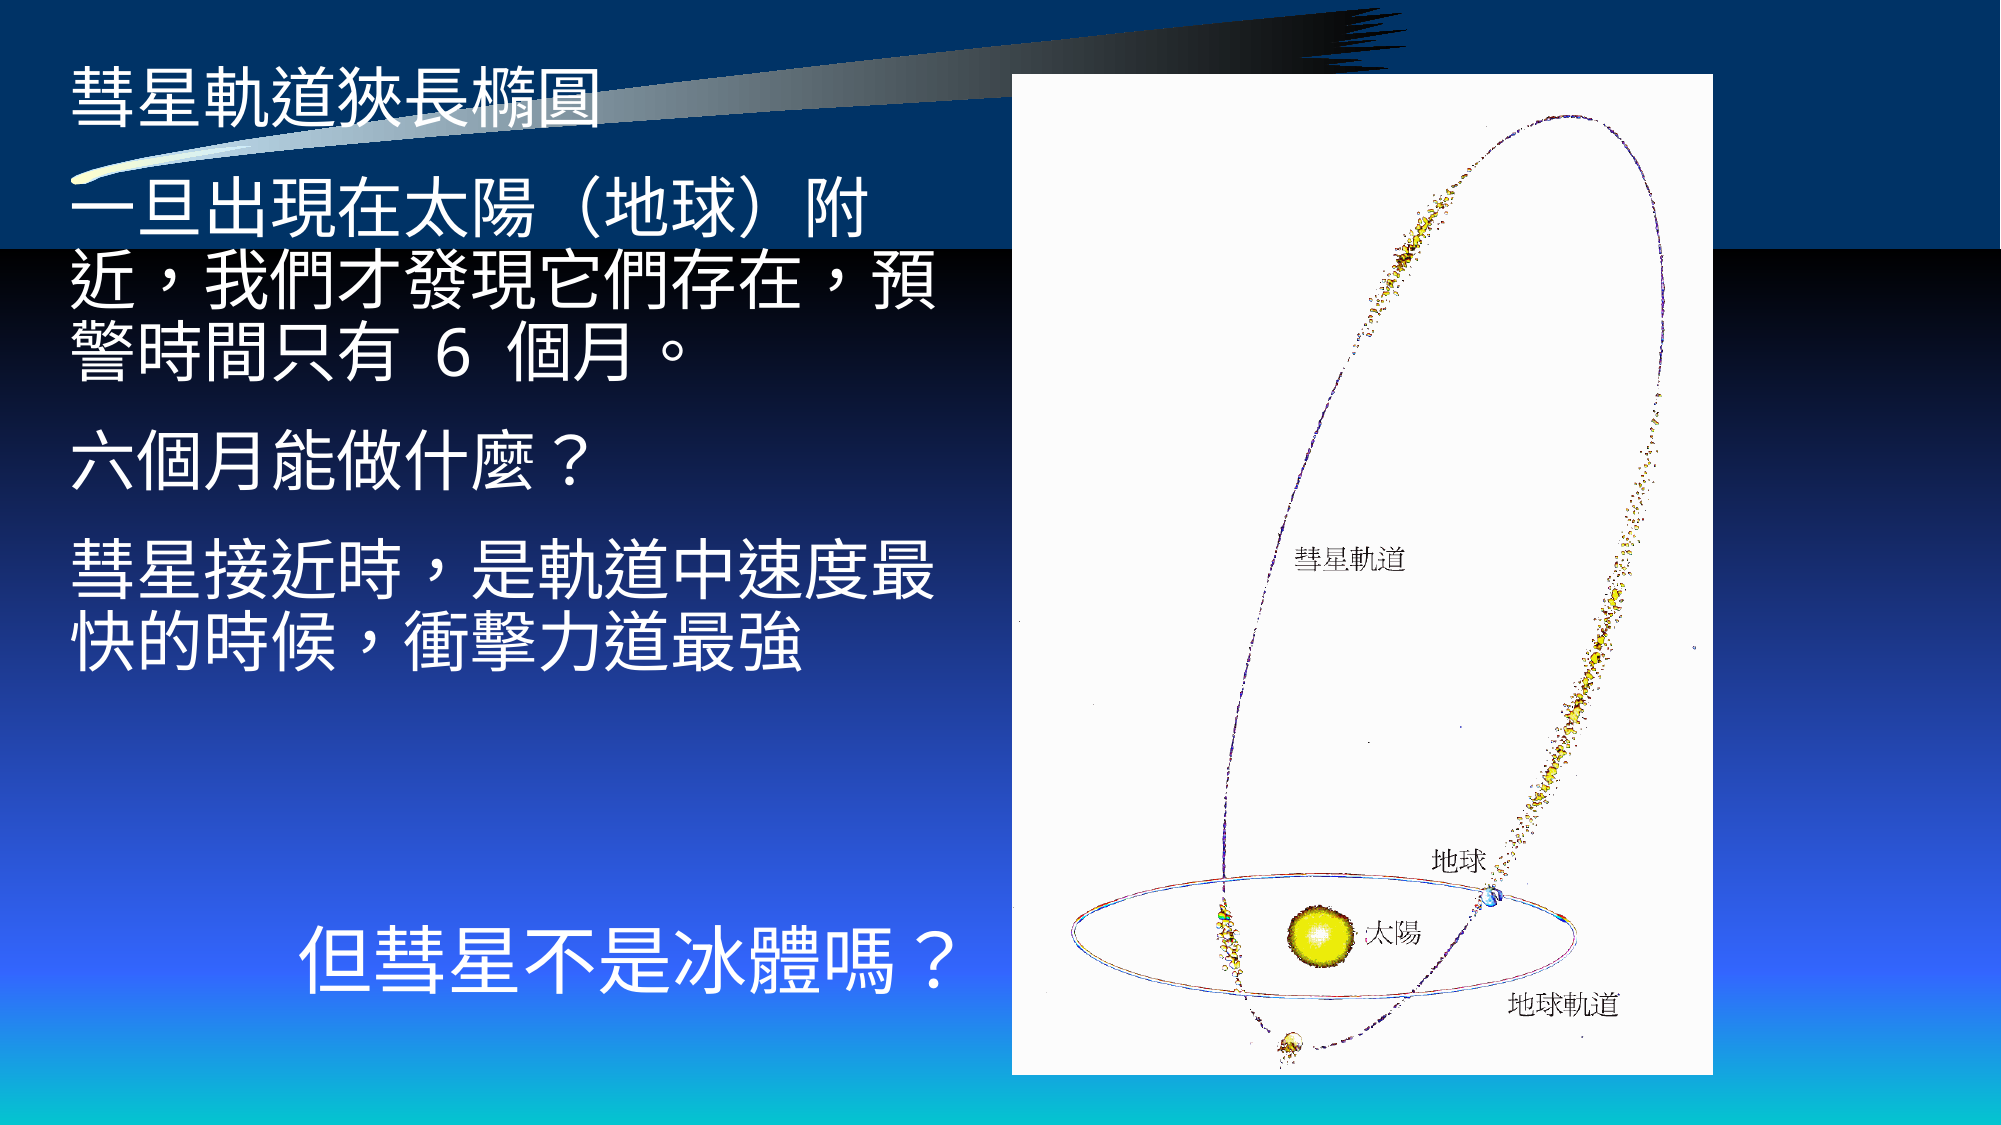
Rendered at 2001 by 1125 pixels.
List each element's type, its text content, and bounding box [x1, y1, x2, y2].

text_box 彗星軌道狹長橢圓 一旦出現在太陽（地球）附近，我們才發現它們存在，預警時間只有 6 個月。 六個月能做什麼？ 彗星接近時，是軌道中速度最快的時候，衝擊力道最強 [55, 57, 961, 689]
text_box 但彗星不是冰體嗎？ [282, 916, 988, 1013]
picture [1005, 74, 1718, 1078]
